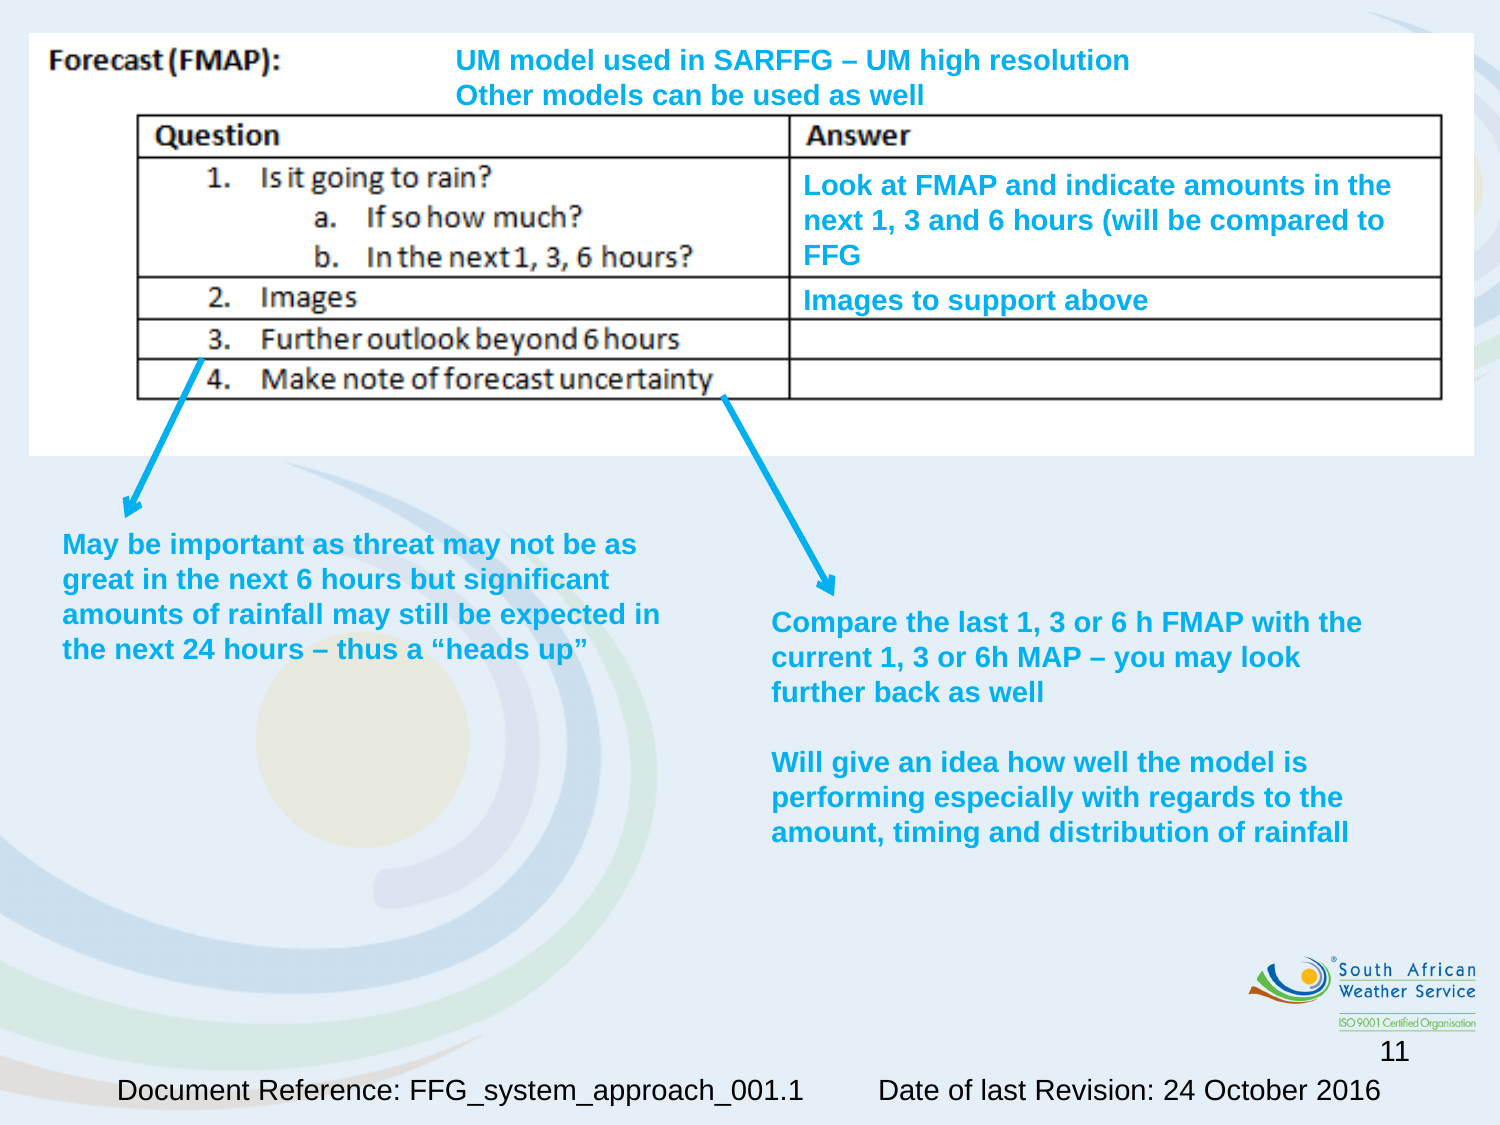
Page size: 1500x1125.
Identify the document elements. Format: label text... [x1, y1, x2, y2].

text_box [722, 395, 835, 597]
text_box May be important as threat may not be as great in the next 6 hours but significant amounts of rainfall may still be expected in the next 24 hours – thus a “heads up” [47, 518, 684, 673]
picture [0, 0, 1500, 1063]
slide_number 11 [1074, 1024, 1426, 1103]
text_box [124, 358, 203, 519]
text_box Compare the last 1, 3 or 6 h FMAP with the current 1, 3 or 6h MAP – you may look further back as well Will give an idea how well the model is performing especially with regards to the amount, timing and distribution of rainfall [756, 596, 1394, 856]
footer Document Reference: FFG_system_approach_001.1 Date of last Revision: 24 October 2016 [0, 1063, 1500, 1125]
